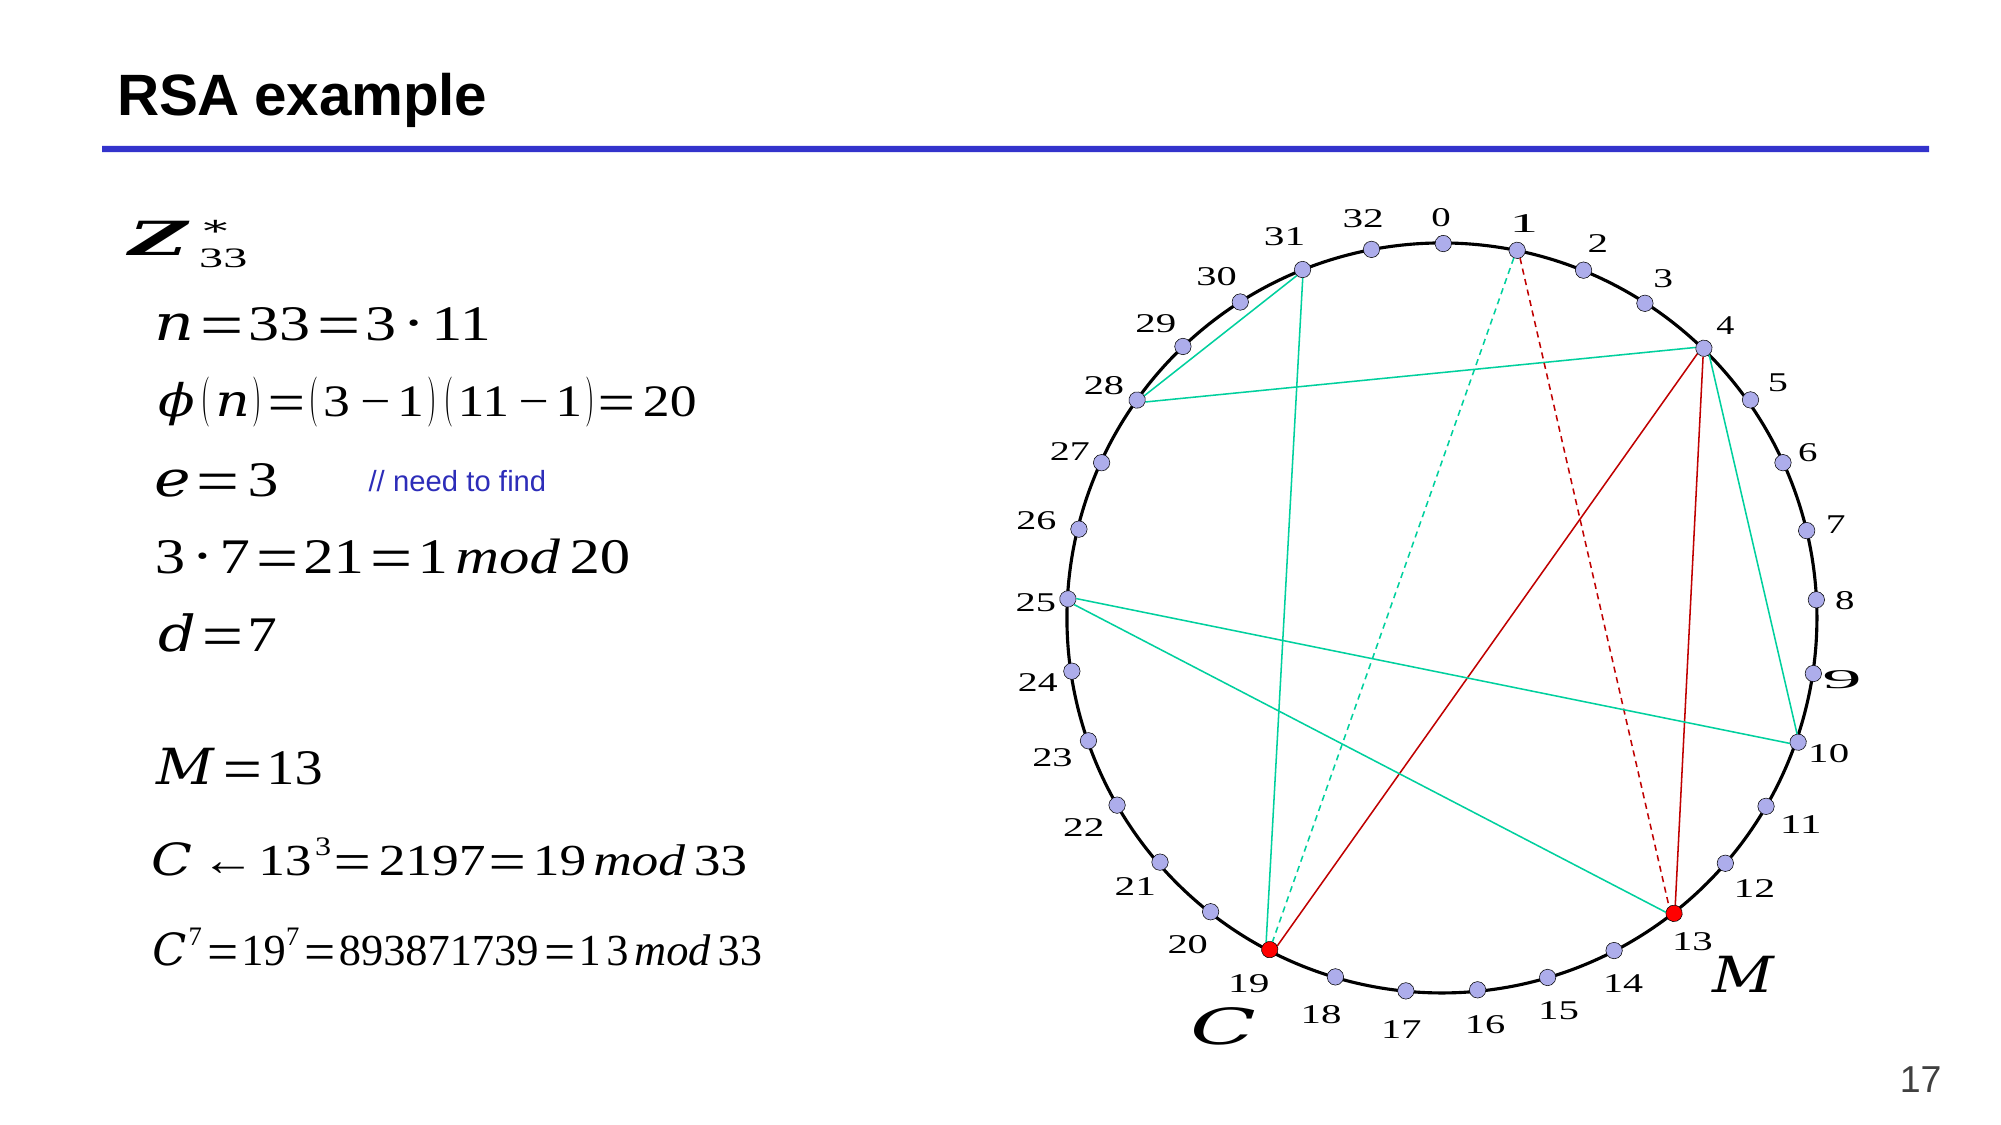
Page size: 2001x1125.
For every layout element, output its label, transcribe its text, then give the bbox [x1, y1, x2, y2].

slide_number 17 [1864, 1047, 1957, 1101]
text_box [1015, 202, 1865, 1057]
title RSA example [102, 54, 1930, 130]
